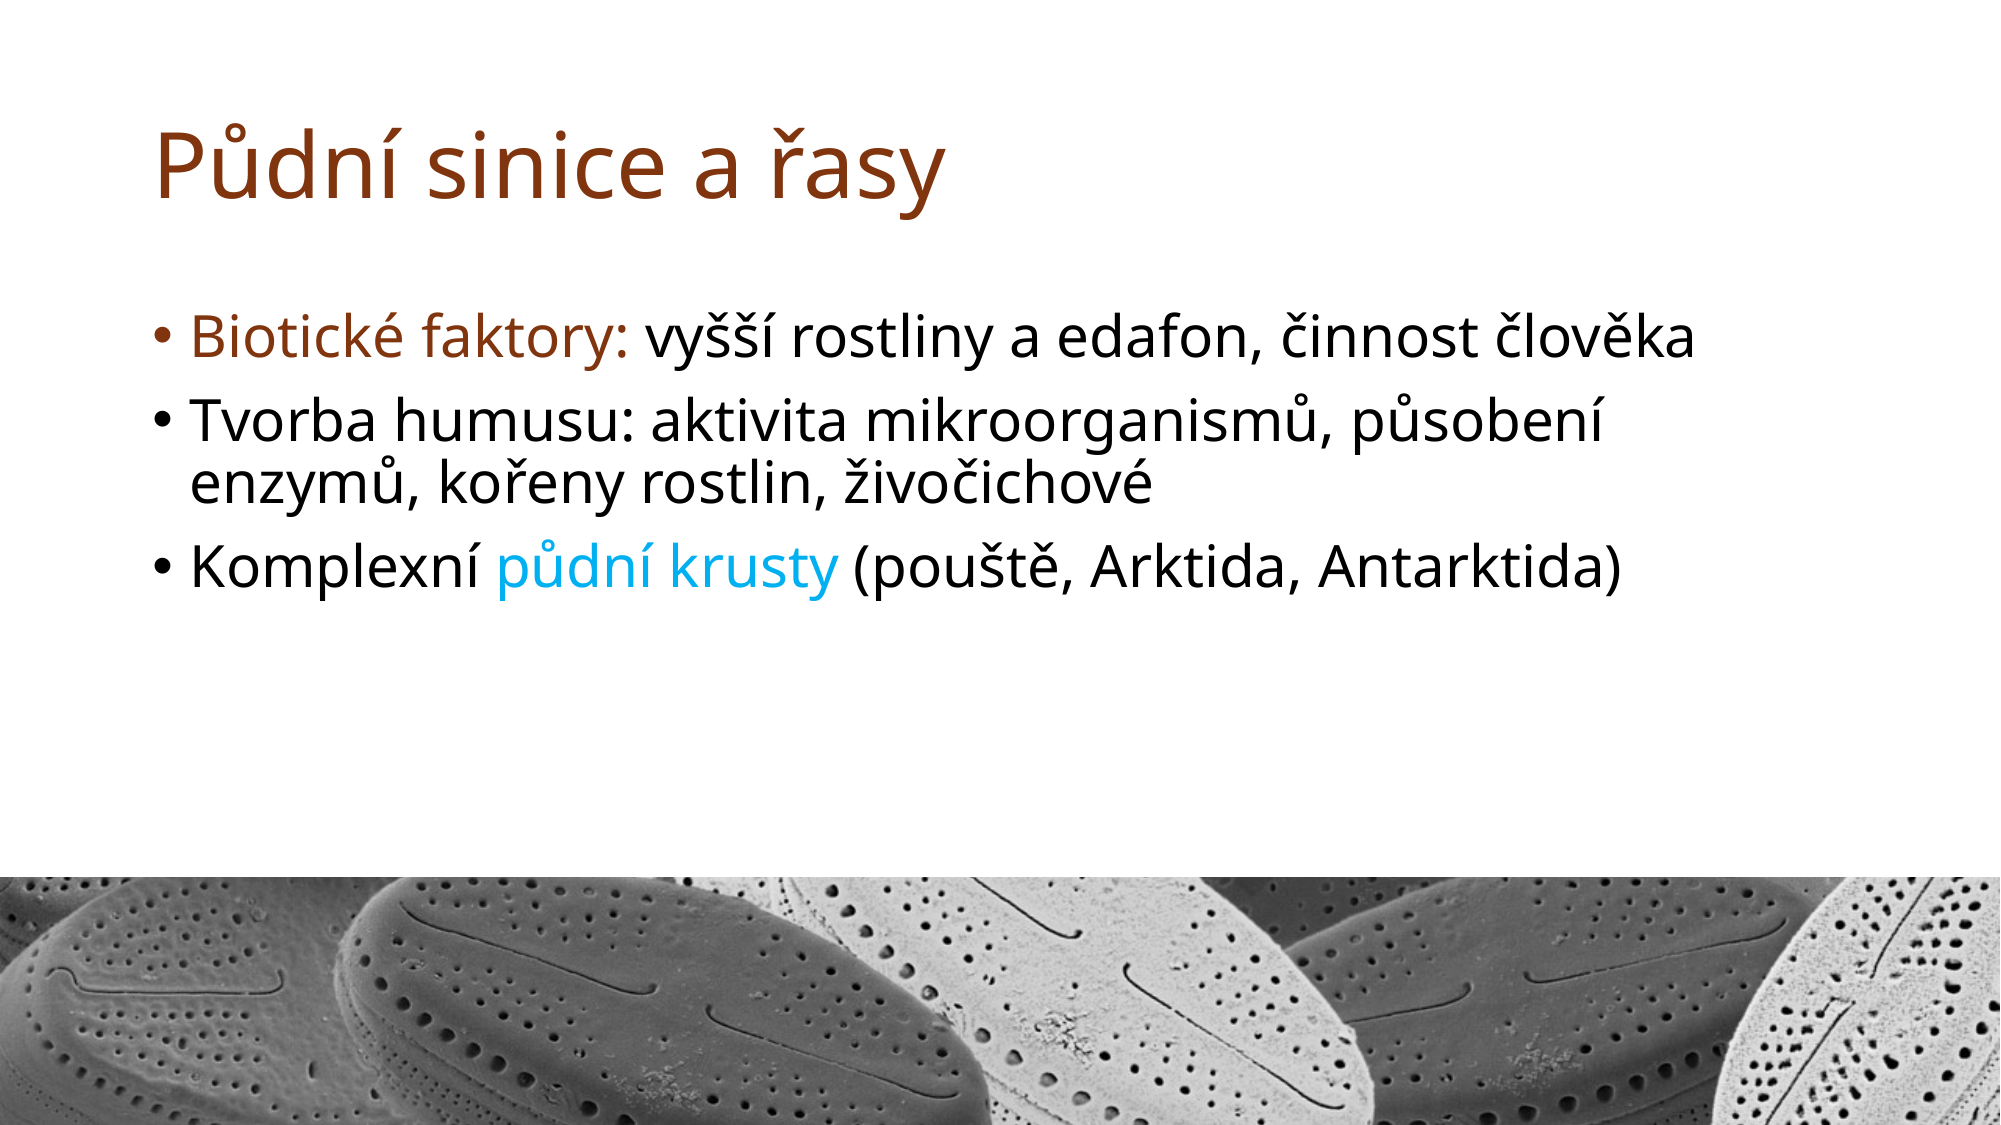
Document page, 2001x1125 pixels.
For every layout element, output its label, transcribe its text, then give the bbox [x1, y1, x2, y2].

list Biotické faktory: vyšší rostliny a edafon, činnost člověka Tvorba humusu: aktivita mikroorganismů, působení enzymů, kořeny rostlin, živočichové Komplexní půdní krusty (pouště, Arktida, Antarktida) [137, 299, 1863, 876]
title Půdní sinice a řasy [137, 59, 1863, 278]
picture [0, 876, 2000, 1125]
